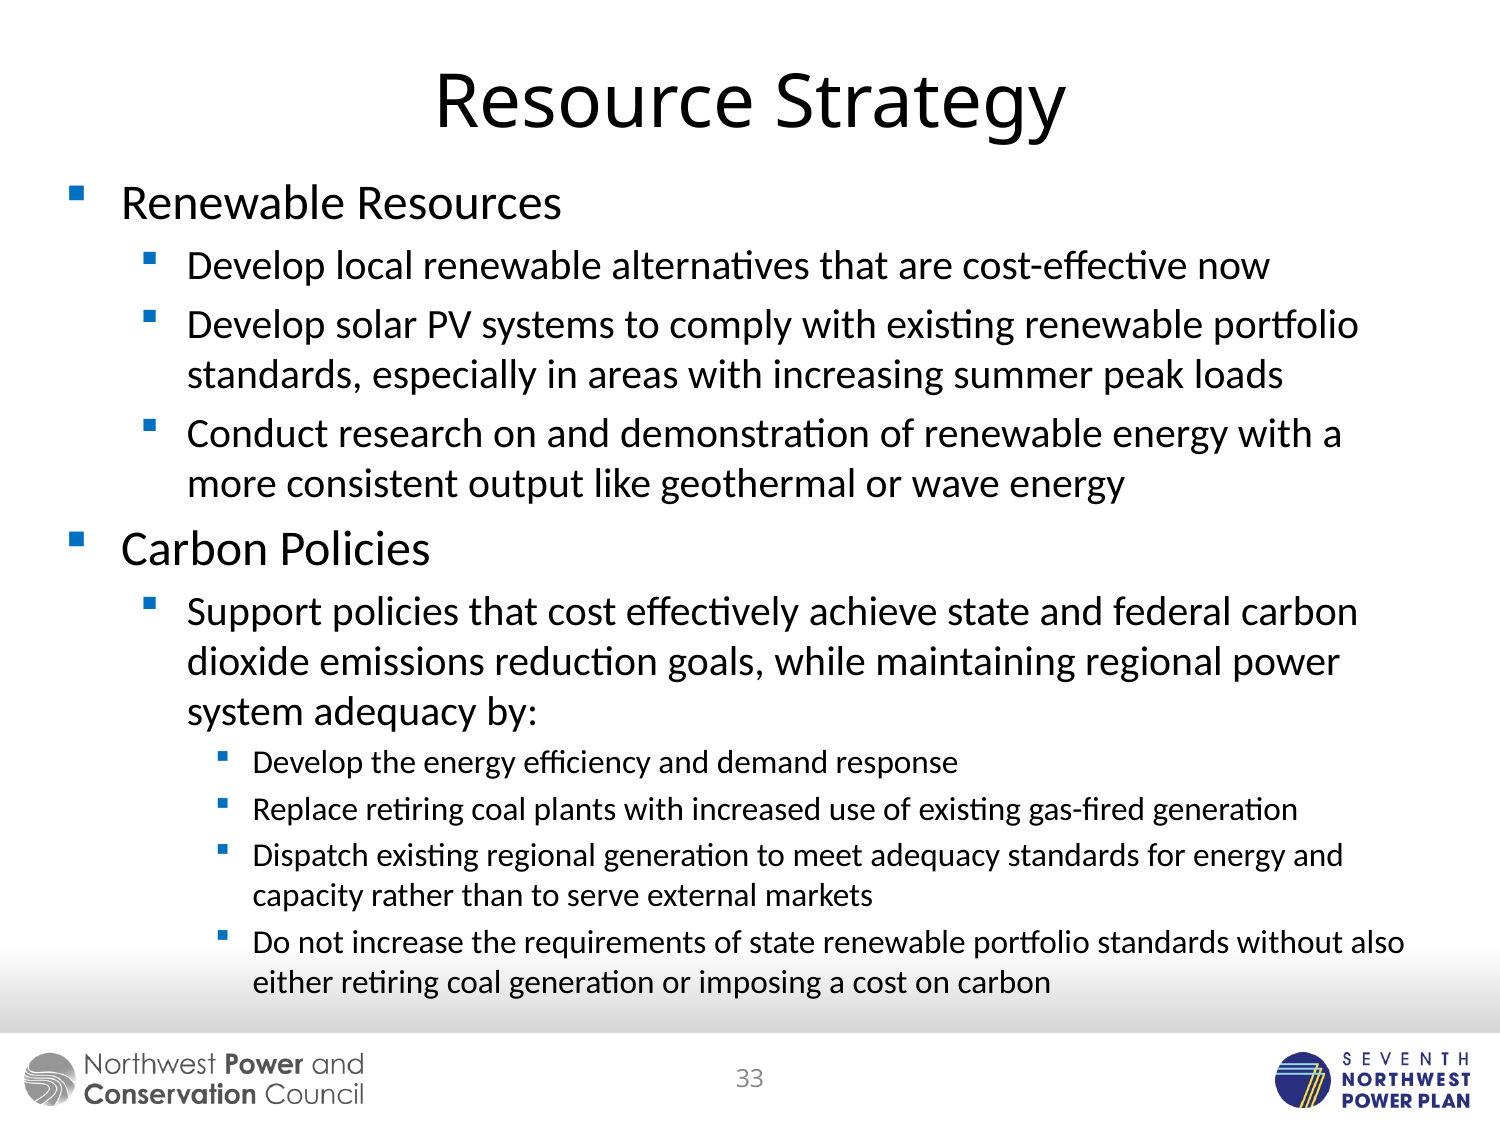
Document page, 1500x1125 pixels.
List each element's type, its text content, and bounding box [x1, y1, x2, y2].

list Renewable Resources Develop local renewable alternatives that are cost-effective now Develop solar PV systems to comply with existing renewable portfolio standards, especially in areas with increasing summer peak loads Conduct research on and demonstration of renewable energy with a more consistent output like geothermal or wave energy Carbon Policies Support policies that cost effectively achieve state and federal carbon dioxide emissions reduction goals, while maintaining regional power system adequacy by: Develop the energy efficiency and demand response Replace retiring coal plants with increased use of existing gas-fired generation Dispatch existing regional generation to meet adequacy standards for energy and capacity rather than to serve external markets Do not increase the requirements of state renewable portfolio standards without also either retiring coal generation or imposing a cost on carbon [50, 162, 1450, 1050]
slide_number 33 [575, 1050, 925, 1110]
picture [1275, 1052, 1470, 1108]
title Resource Strategy [75, 45, 1425, 150]
